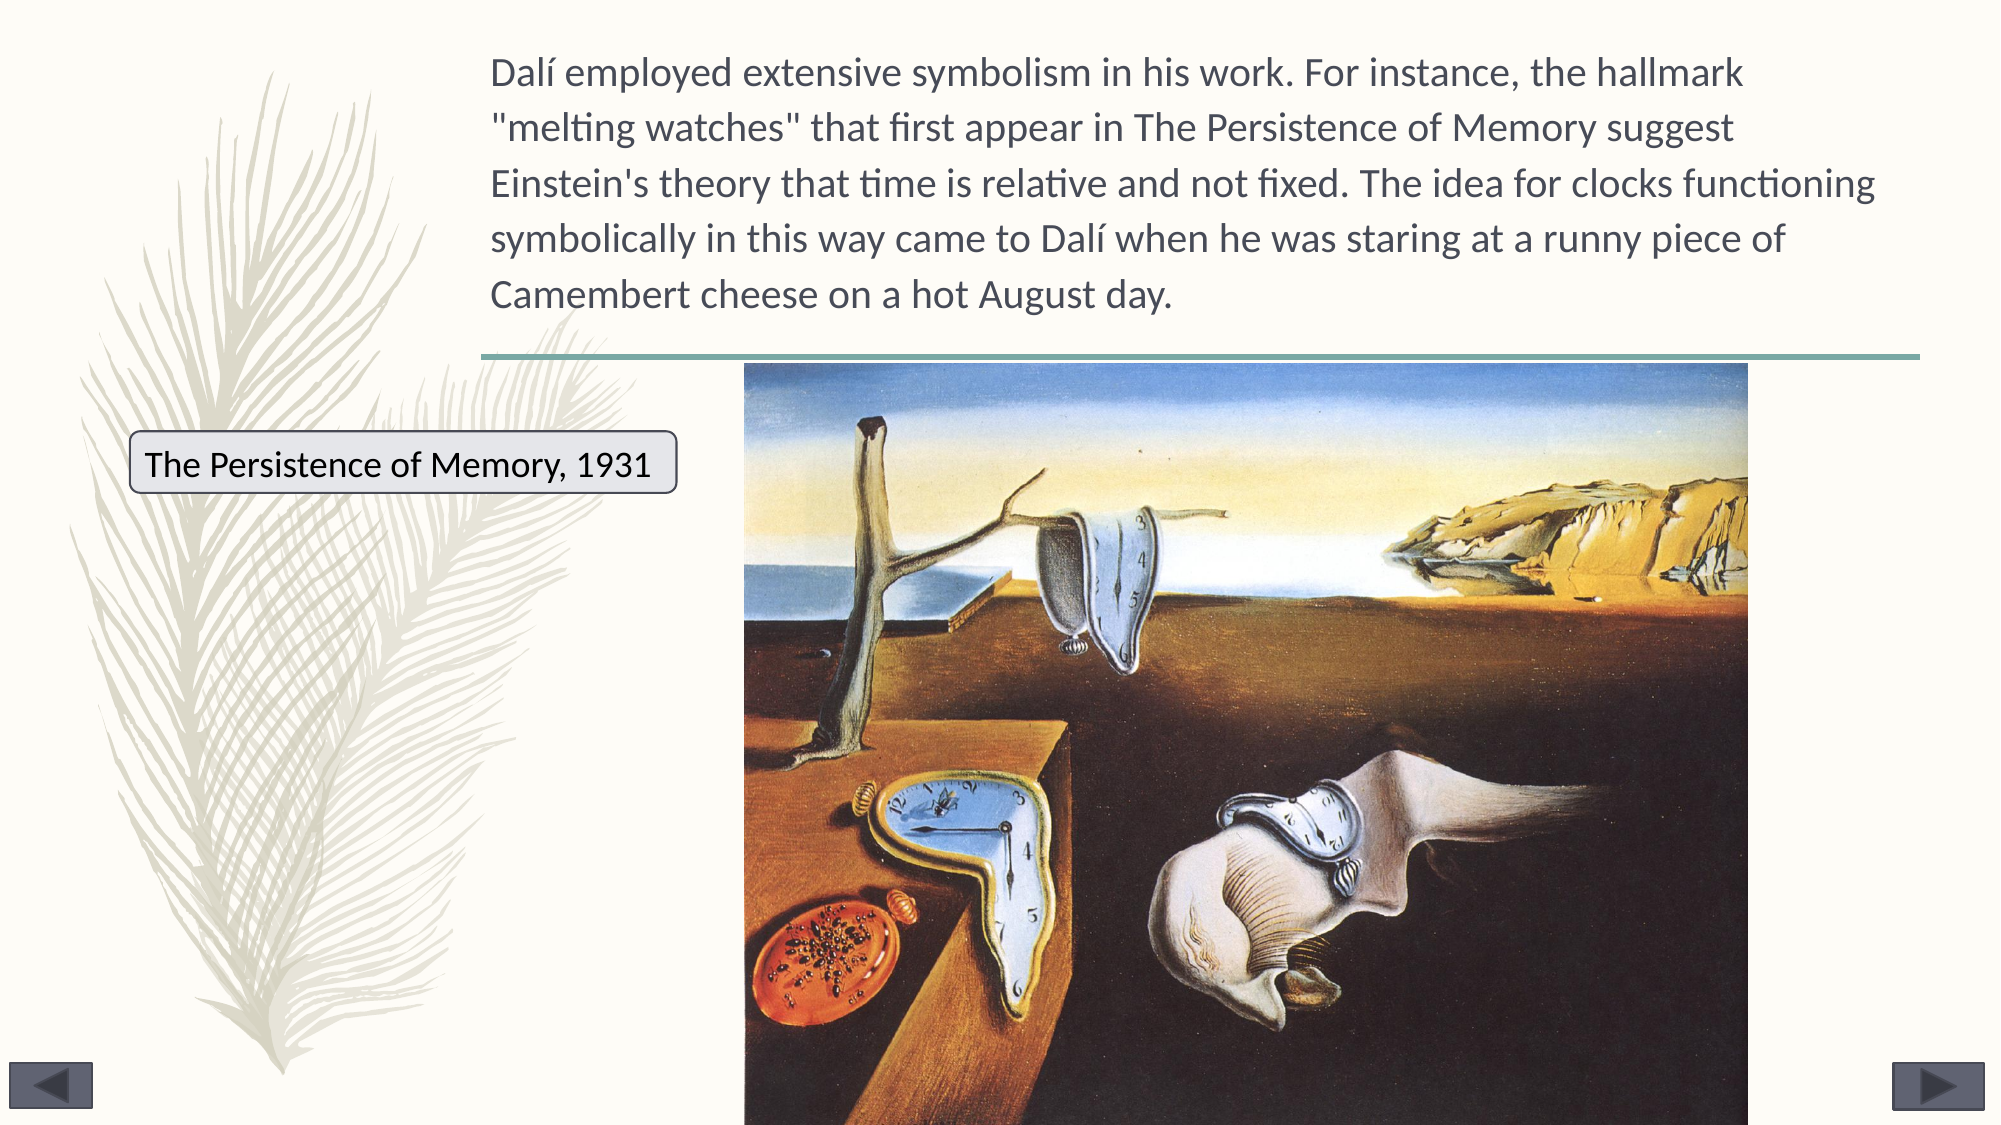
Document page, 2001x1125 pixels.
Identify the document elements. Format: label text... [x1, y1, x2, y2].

list Dalí employed extensive symbolism in his work. For instance, the hallmark "melting watches" that first appear in The Persistence of Memory suggest Einstein's theory that time is relative and not fixed. The idea for clocks functioning symbolically in this way came to Dalí when he was staring at a runny piece of Camembert cheese on a hot August day. [475, 31, 1915, 631]
text_box [1892, 1062, 1985, 1111]
text_box [9, 1062, 93, 1109]
picture [744, 362, 1748, 1125]
text_box The Persistence of Memory, 1931 [129, 432, 677, 493]
